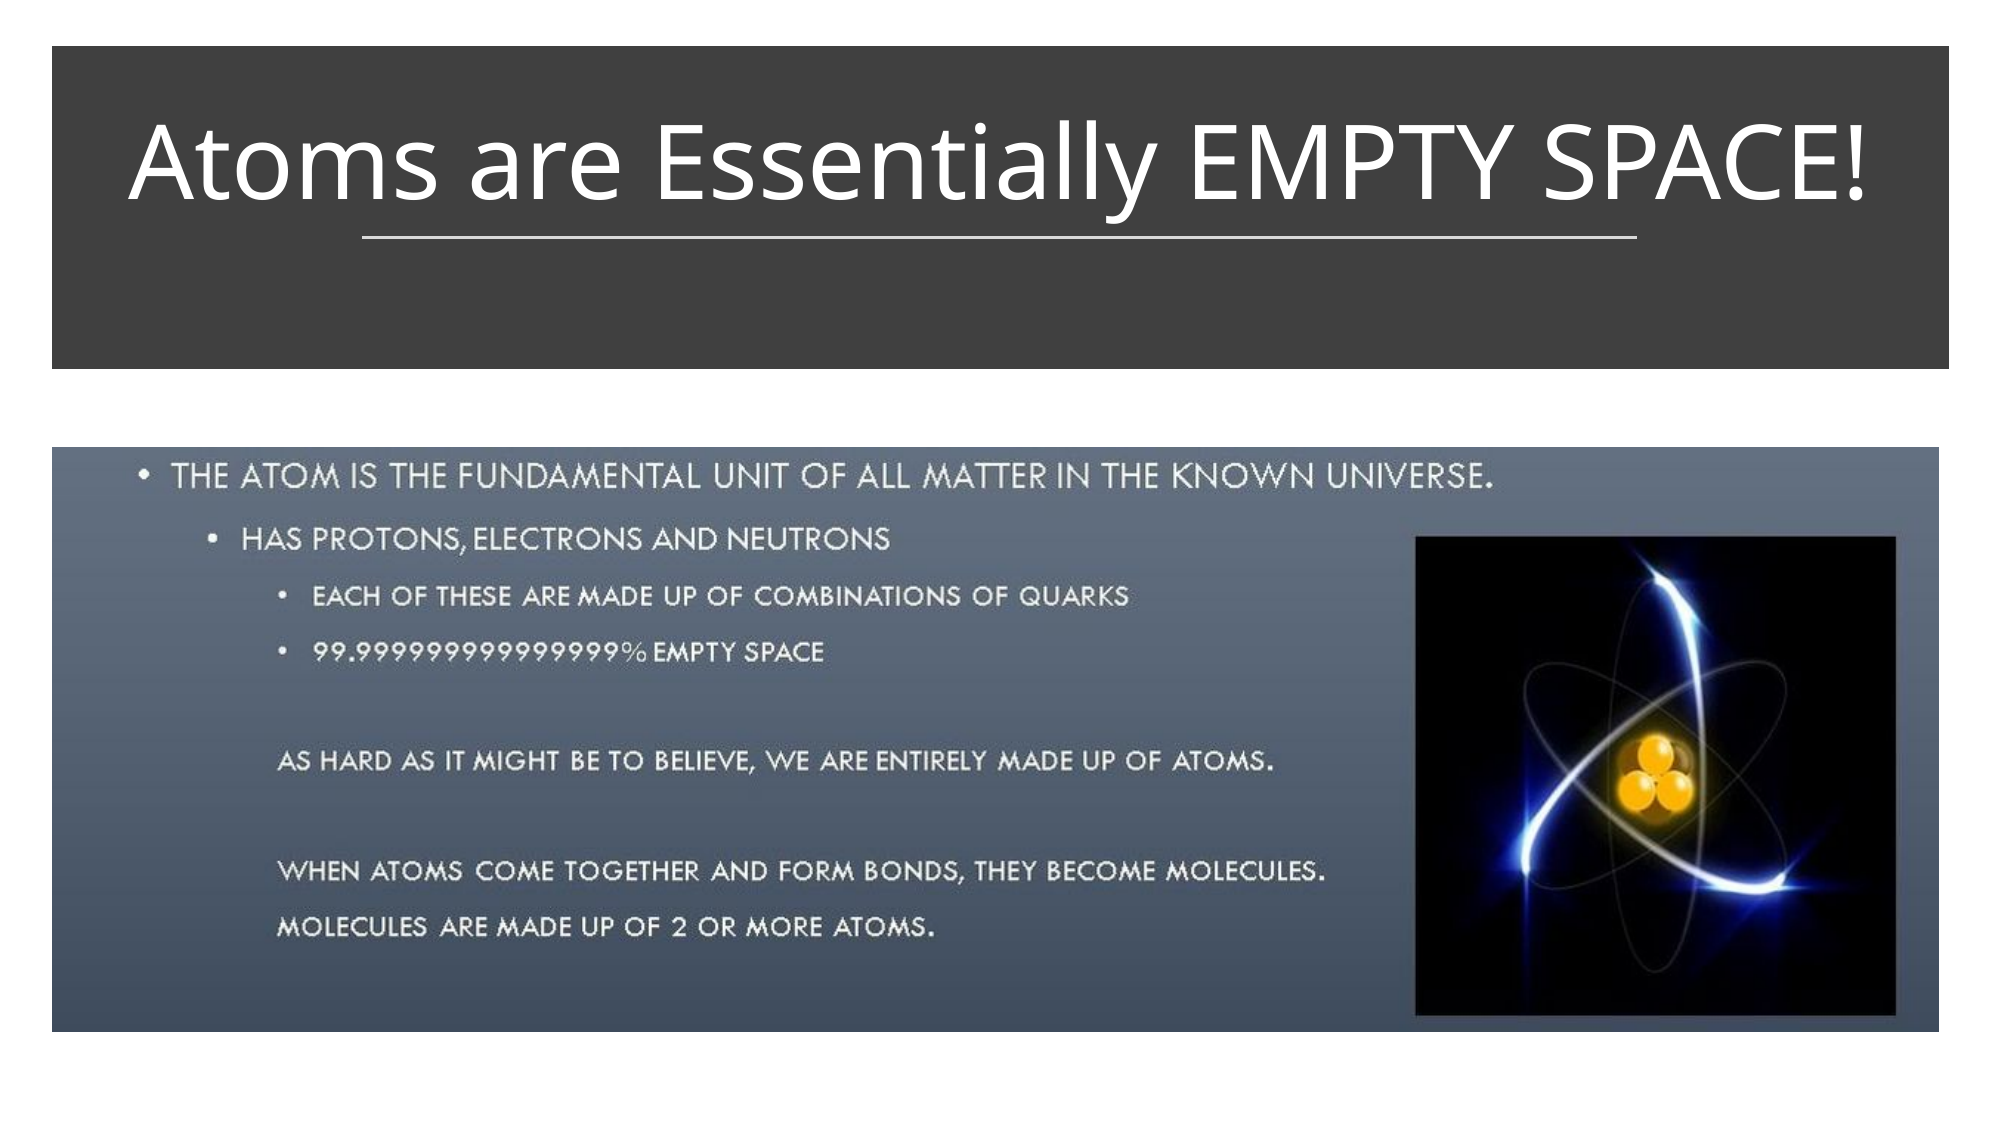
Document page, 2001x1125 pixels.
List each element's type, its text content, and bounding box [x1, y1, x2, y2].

title Atoms are Essentially EMPTY SPACE! [86, 76, 1914, 230]
text_box [61, 55, 1939, 360]
picture [52, 447, 1939, 1032]
